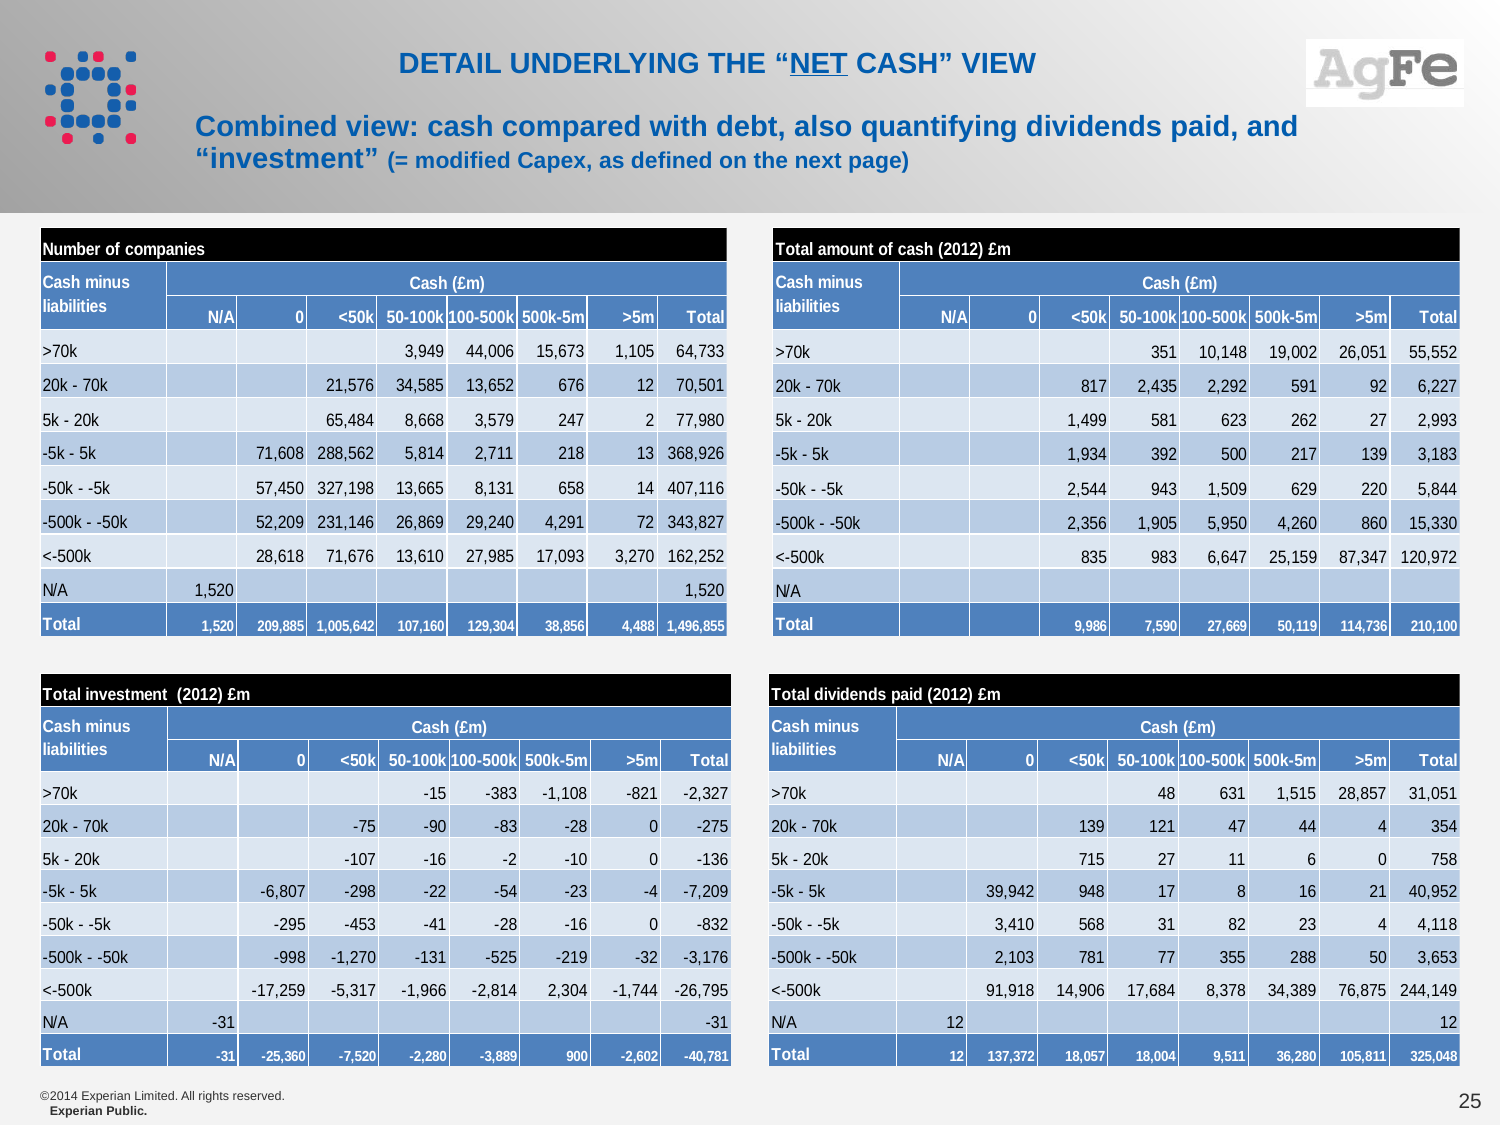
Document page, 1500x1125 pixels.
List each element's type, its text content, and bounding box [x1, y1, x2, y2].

picture [38, 43, 145, 154]
picture [39, 672, 732, 1067]
title DETAIL UNDERLYING THE “NET CASH” VIEW Combined view: cash compared with debt, also quantifying dividends paid, and “investment” (= modified Capex, as defined on the next page) [179, 36, 1463, 201]
picture [772, 226, 1461, 637]
picture [767, 672, 1461, 1067]
picture [39, 226, 728, 637]
